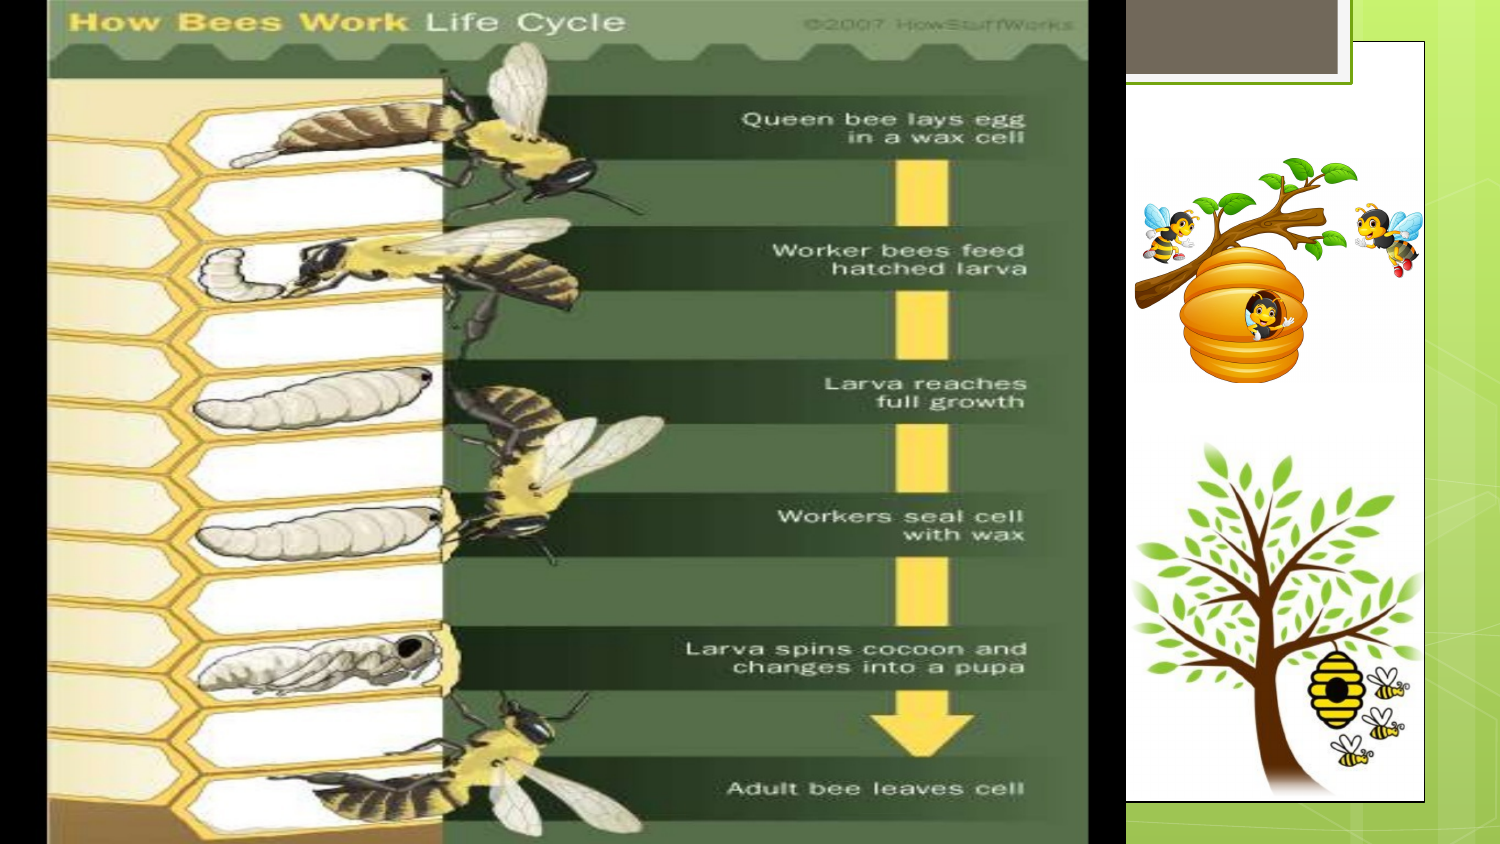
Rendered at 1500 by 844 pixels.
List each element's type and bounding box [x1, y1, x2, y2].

picture [0, 0, 1127, 844]
text_box [1124, 158, 1430, 800]
